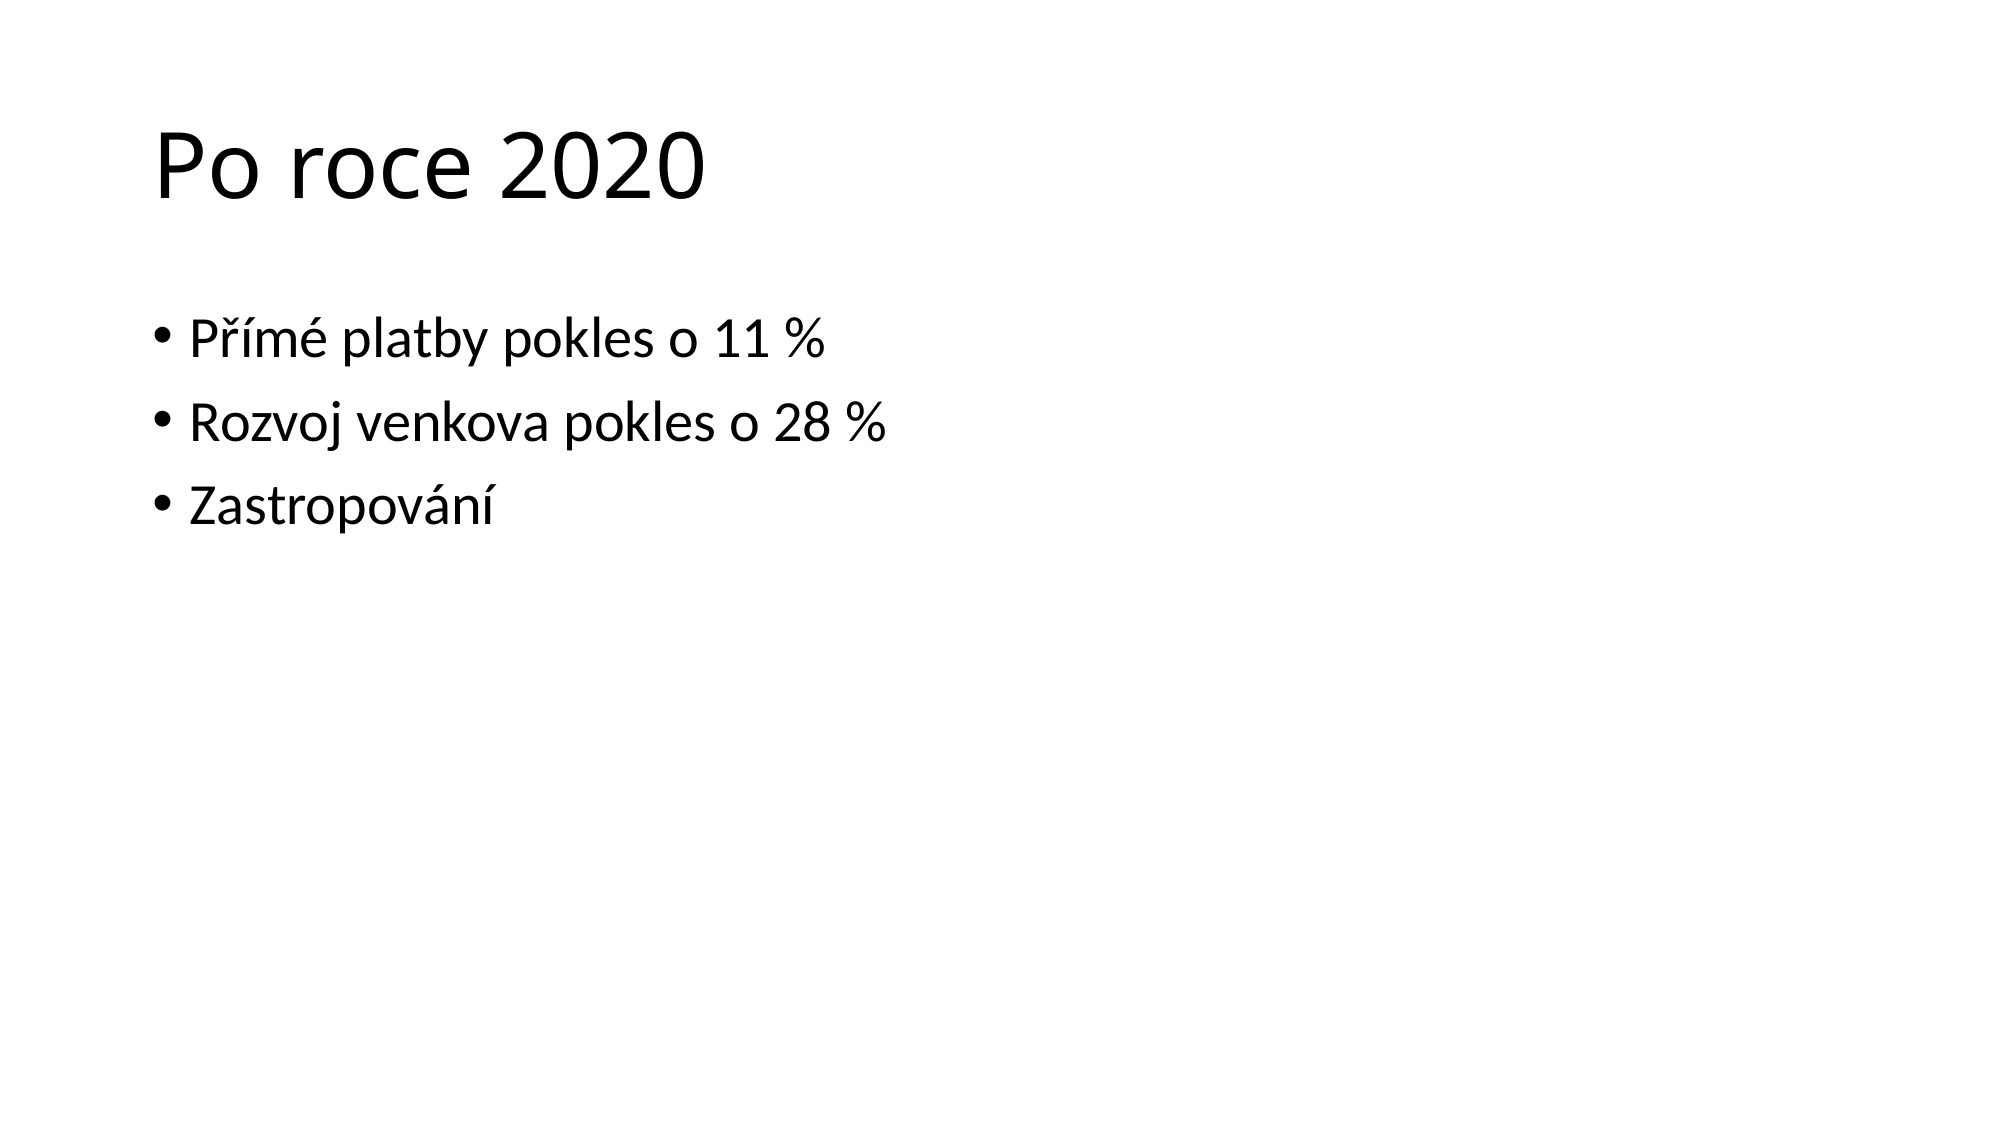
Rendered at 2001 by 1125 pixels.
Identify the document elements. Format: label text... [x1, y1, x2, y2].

list Přímé platby pokles o 11 % Rozvoj venkova pokles o 28 % Zastropování [137, 299, 1863, 1014]
title Po roce 2020 [137, 59, 1863, 278]
